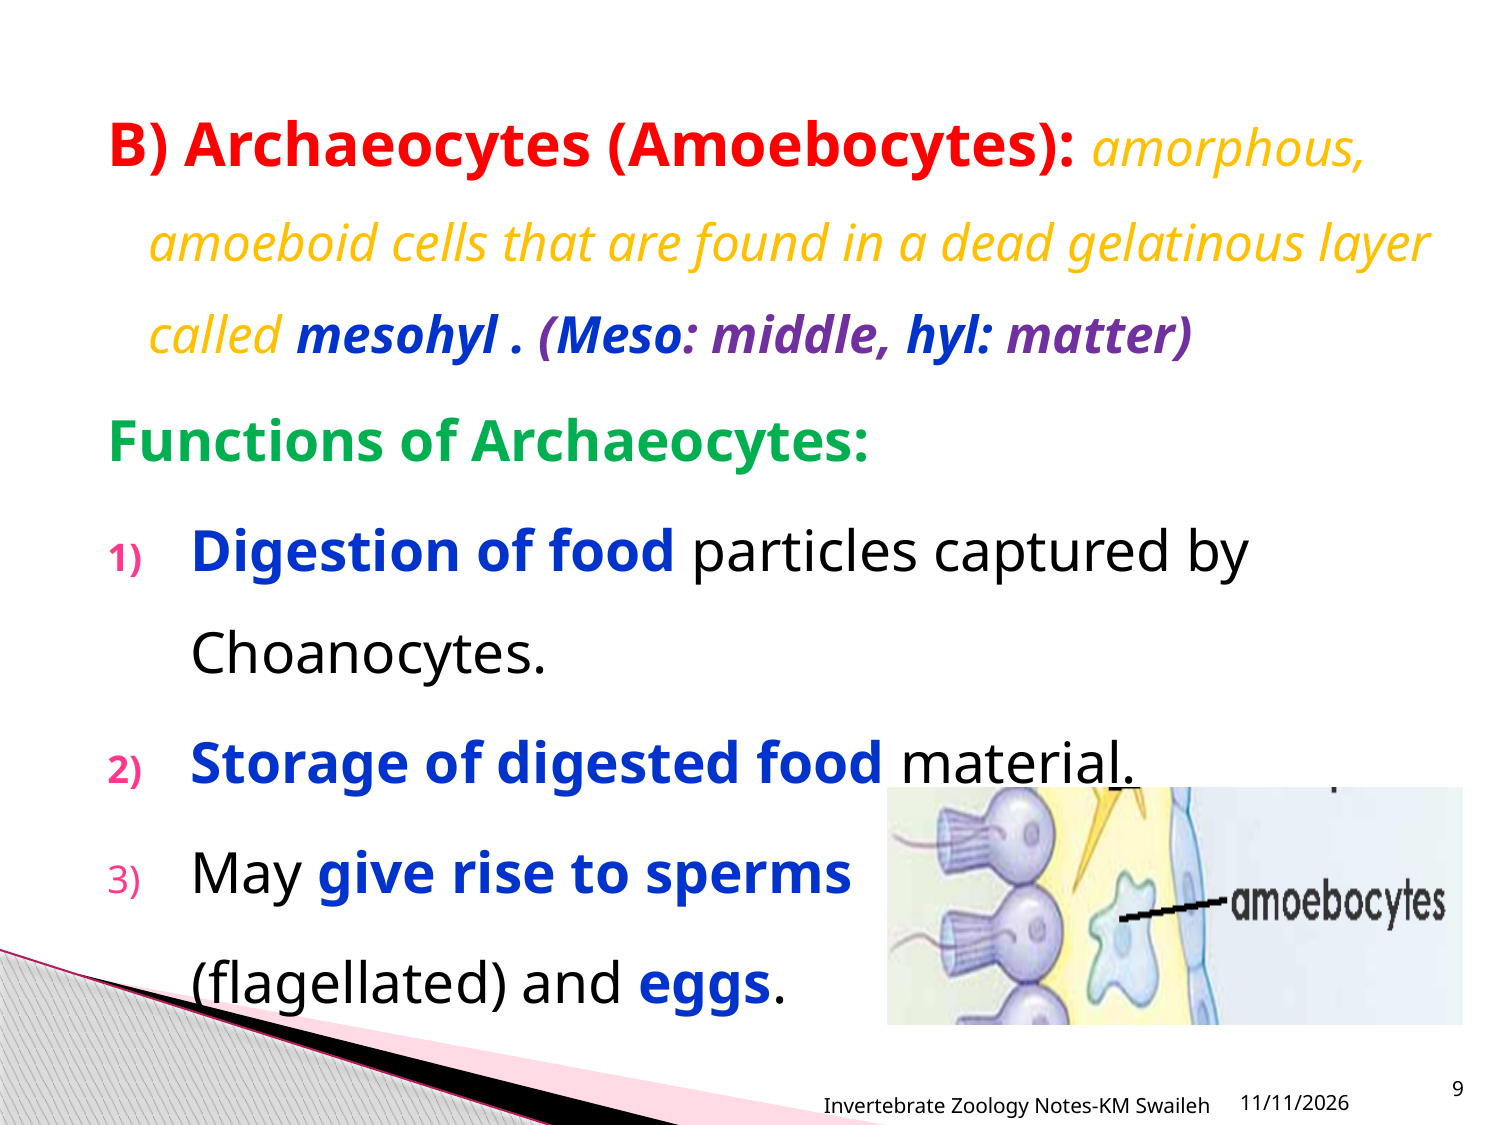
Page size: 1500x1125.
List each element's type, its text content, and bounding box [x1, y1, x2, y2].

footer Invertebrate Zoology Notes-KM Swaileh [718, 1051, 1225, 1125]
picture [887, 787, 1463, 1026]
list B) Archaeocytes (Amoebocytes): amorphous, amoeboid cells that are found in a dead gelatinous layer called mesohyl . (Meso: middle, hyl: matter) Functions of Archaeocytes: Digestion of food particles captured by Choanocytes. Storage of digested food material. May give rise to sperms (flagellated) and eggs. [75, 62, 1450, 1025]
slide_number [1225, 1065, 1500, 1125]
slide_number 9 [1418, 1051, 1479, 1112]
